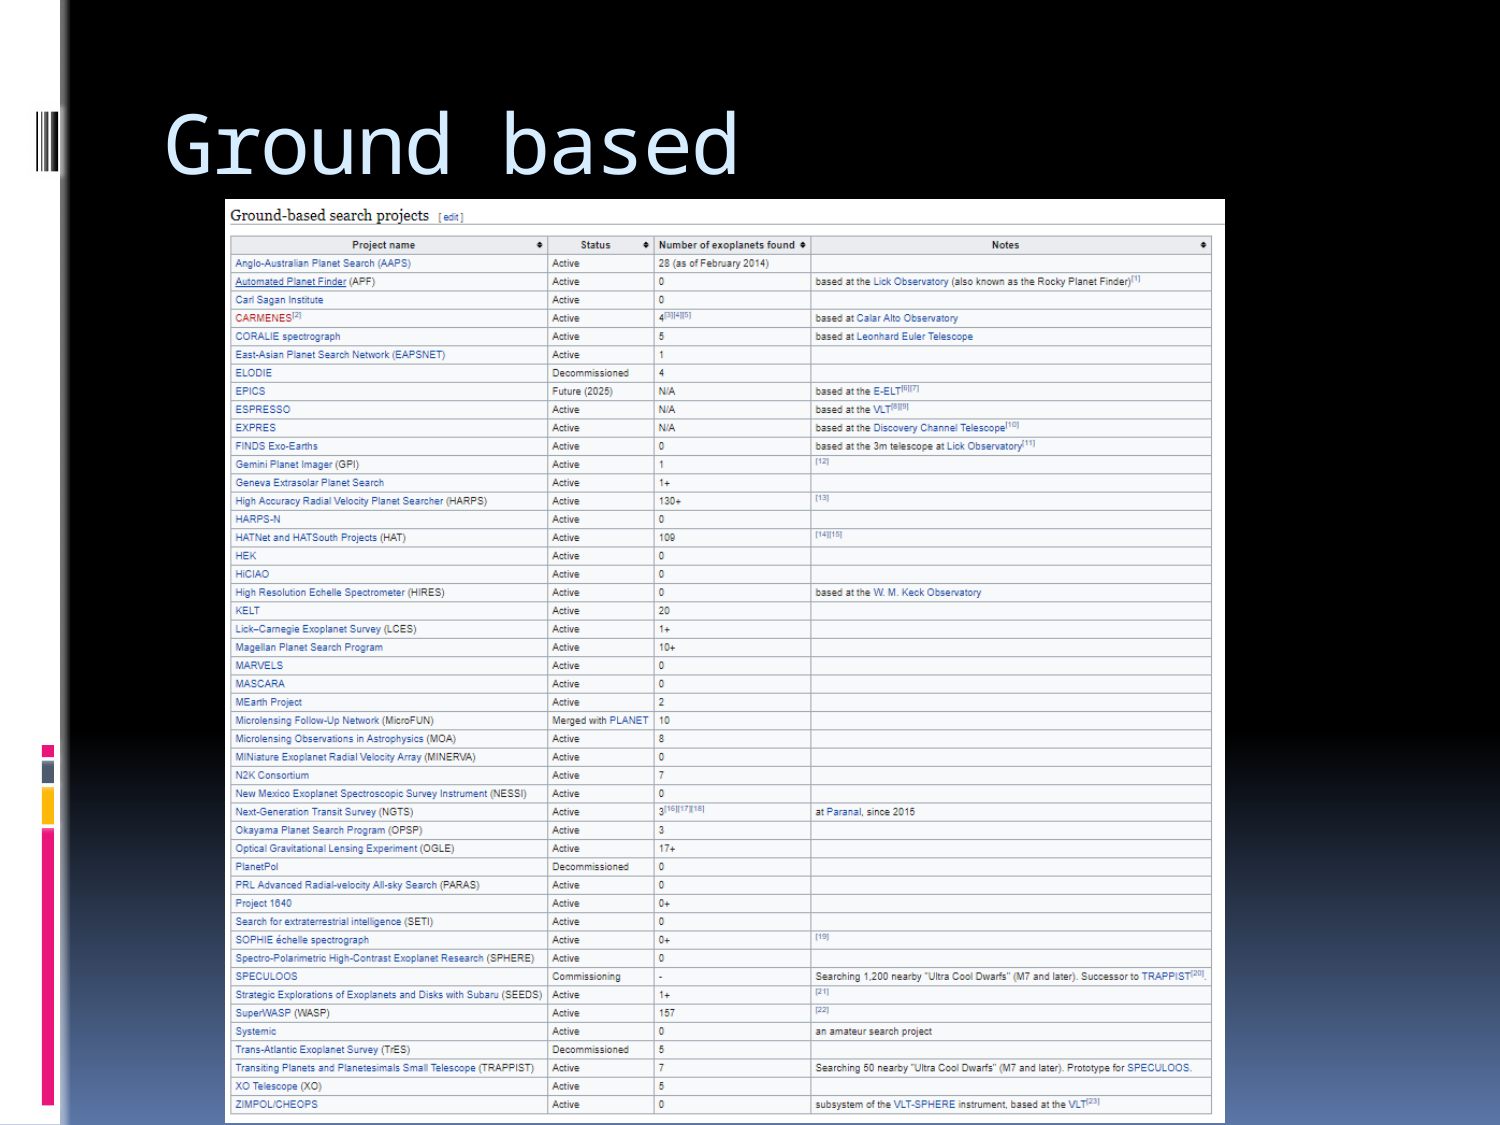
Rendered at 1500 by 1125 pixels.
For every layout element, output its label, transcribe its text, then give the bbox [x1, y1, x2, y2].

title Ground based [150, 83, 1425, 234]
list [224, 199, 1226, 1124]
